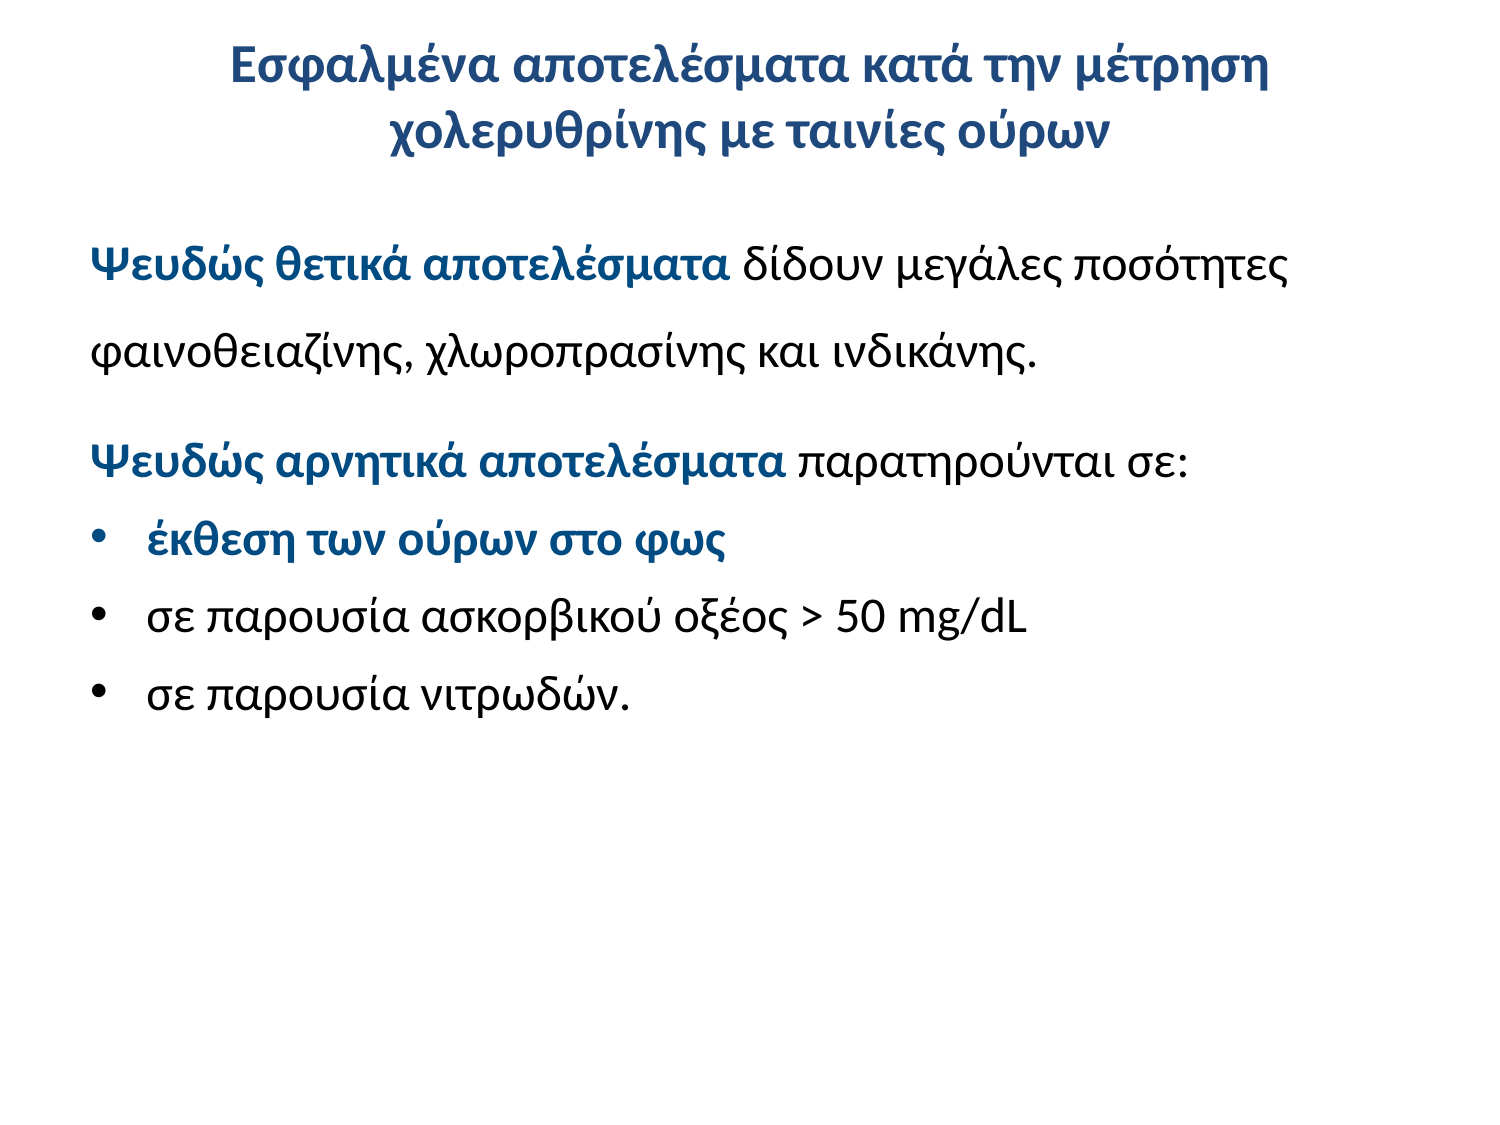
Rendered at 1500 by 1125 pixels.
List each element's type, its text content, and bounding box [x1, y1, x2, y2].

title Εσφαλμένα αποτελέσματα κατά την μέτρηση χολερυθρίνης με ταινίες ούρων [76, 19, 1427, 169]
list Ψευδώς θετικά αποτελέσματα δίδουν μεγάλες ποσότητες φαινοθειαζίνης, χλωροπρασίνης και ινδικάνης. Ψευδώς αρνητικά αποτελέσματα παρατηρούνται σε: έκθεση των ούρων στο φως σε παρουσία ασκορβικού οξέος > 50 mg/dL σε παρουσία νιτρωδών. [75, 196, 1425, 1024]
